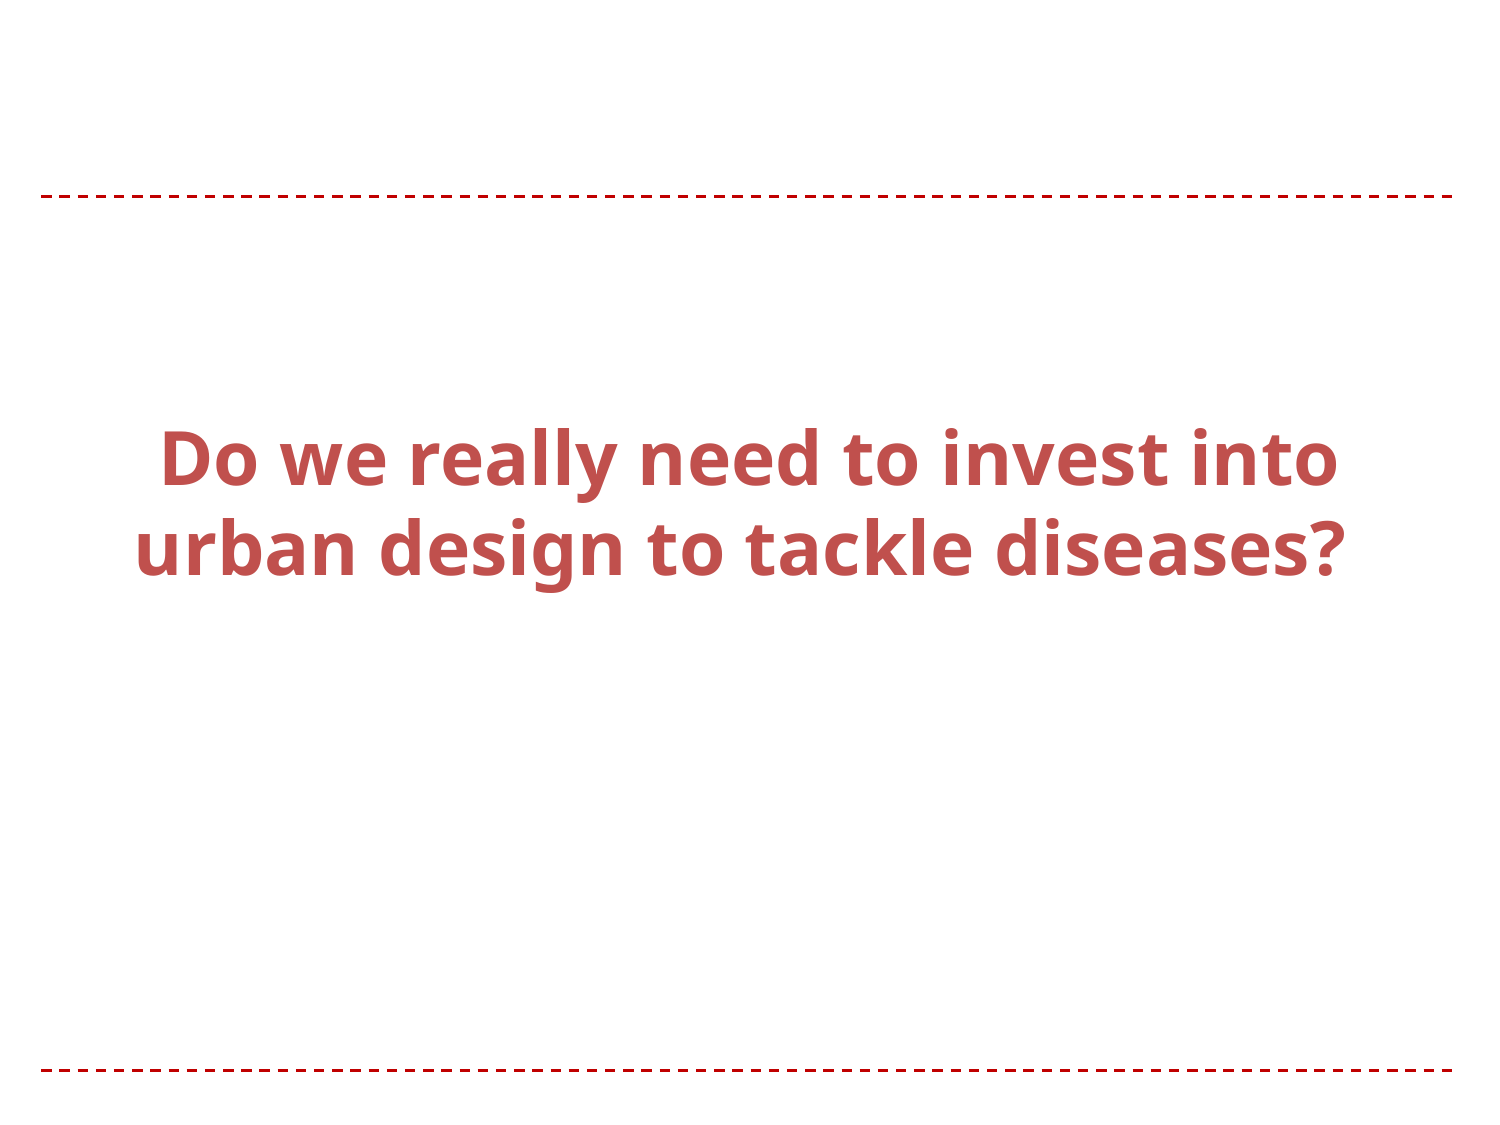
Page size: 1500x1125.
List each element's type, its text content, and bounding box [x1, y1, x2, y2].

list Do we really need to invest into urban design to tackle diseases? [75, 208, 1425, 1083]
